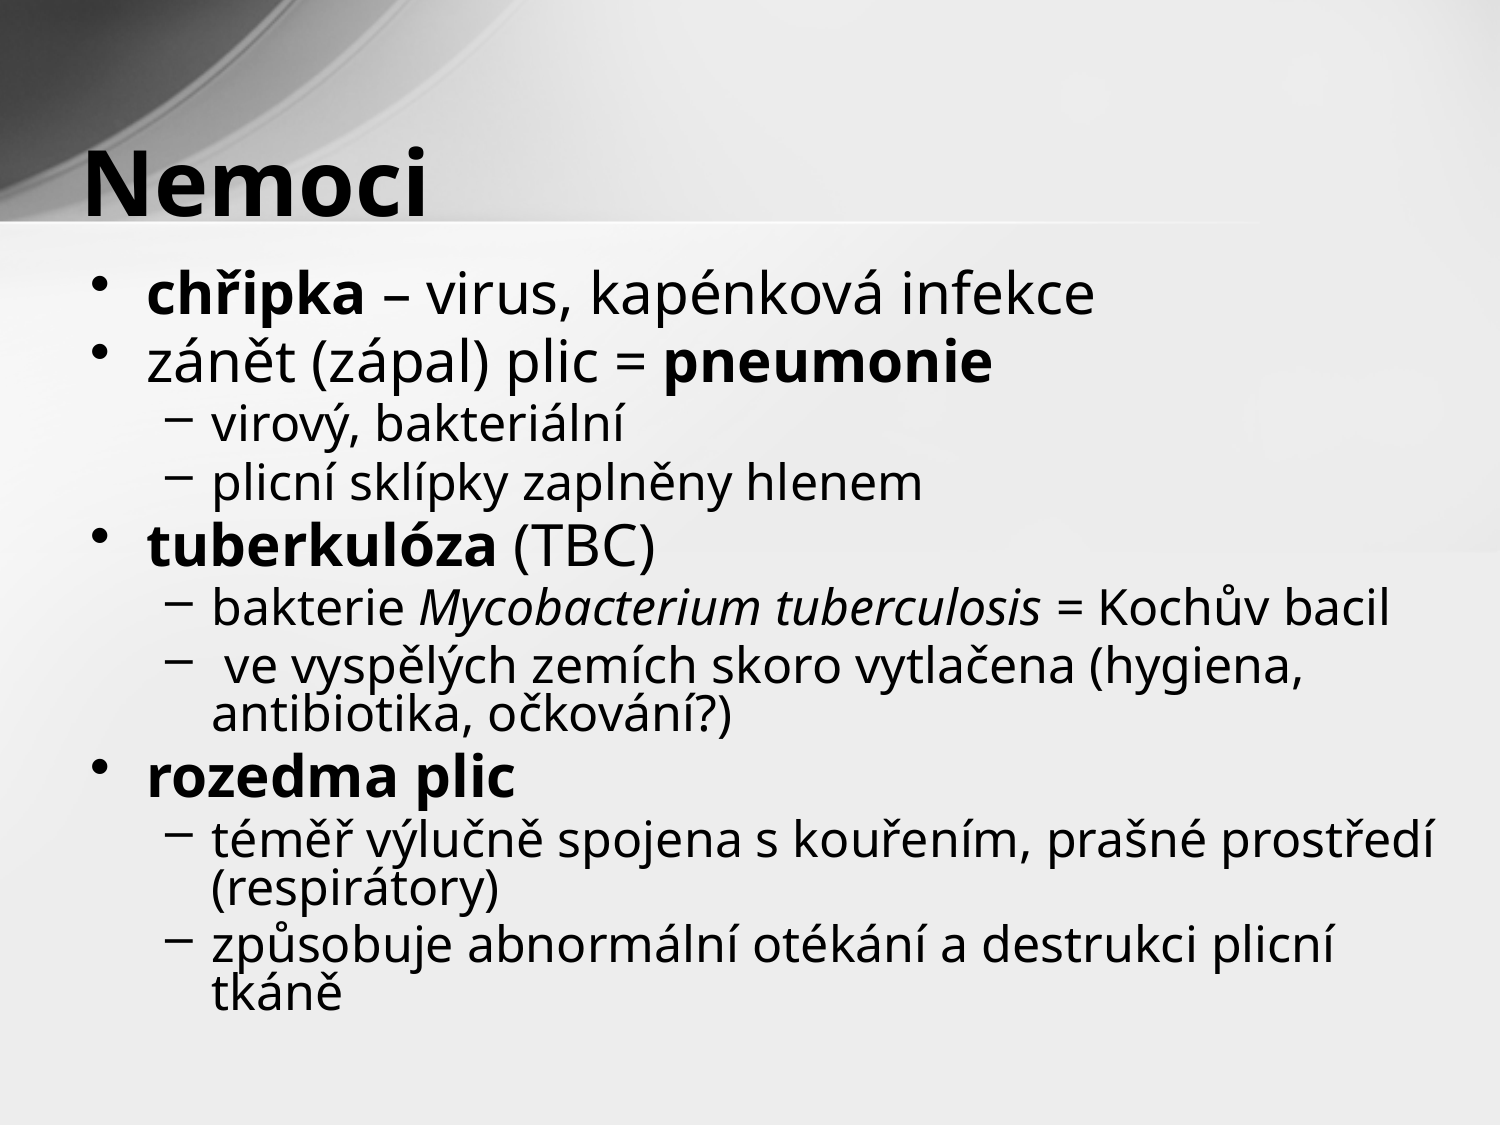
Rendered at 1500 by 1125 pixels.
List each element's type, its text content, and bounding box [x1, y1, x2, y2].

picture [0, 0, 1500, 1125]
title Nemoci [64, 54, 1416, 243]
list chřipka – virus, kapénková infekce zánět (zápal) plic = pneumonie virový, bakteriální plicní sklípky zaplněny hlenem tuberkulóza (TBC) bakterie Mycobacterium tuberculosis = Kochův bacil ve vyspělých zemích skoro vytlačena (hygiena, antibiotika, očkování?) rozedma plic téměř výlučně spojena s kouřením, prašné prostředí (respirátory) způsobuje abnormální otékání a destrukci plicní tkáně [74, 262, 1471, 1006]
